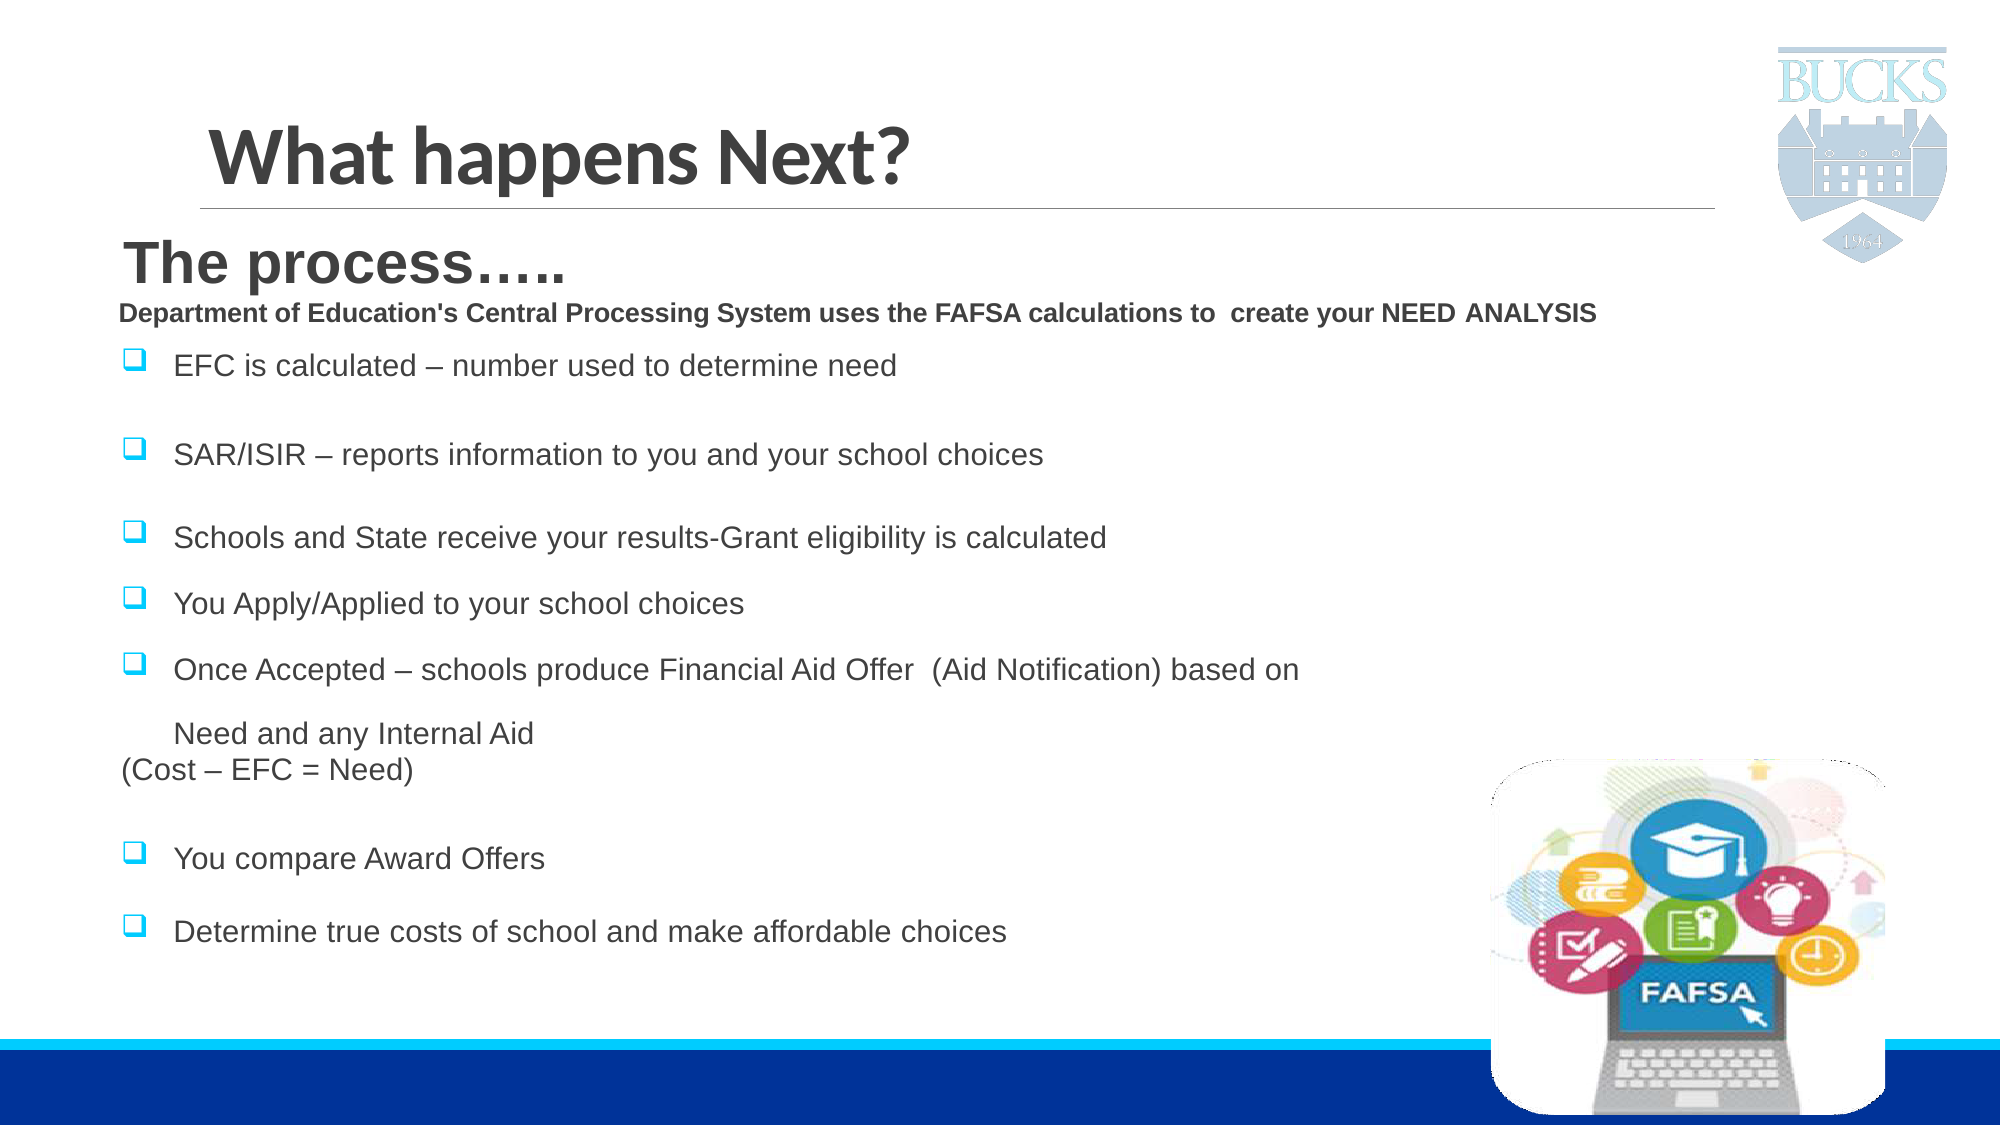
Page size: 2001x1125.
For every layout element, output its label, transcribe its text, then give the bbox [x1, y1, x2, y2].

text_box [1490, 759, 1886, 1115]
title What happens Next? [194, 47, 1715, 209]
picture [1778, 47, 1947, 263]
list The process….. Department of Education's Central Processing System uses the FAFSA calculations to create your NEED ANALYSIS EFC is calculated – number used to determine need SAR/ISIR – reports information to you and your school choices Schools and State receive your results-Grant eligibility is calculated You Apply/Applied to your school choices Once Accepted – schools produce Financial Aid Offer (Aid Notification) based on Need and any Internal Aid (Cost – EFC = Need) You compare Award Offers Determine true costs of school and make affordable choices [114, 224, 1830, 963]
